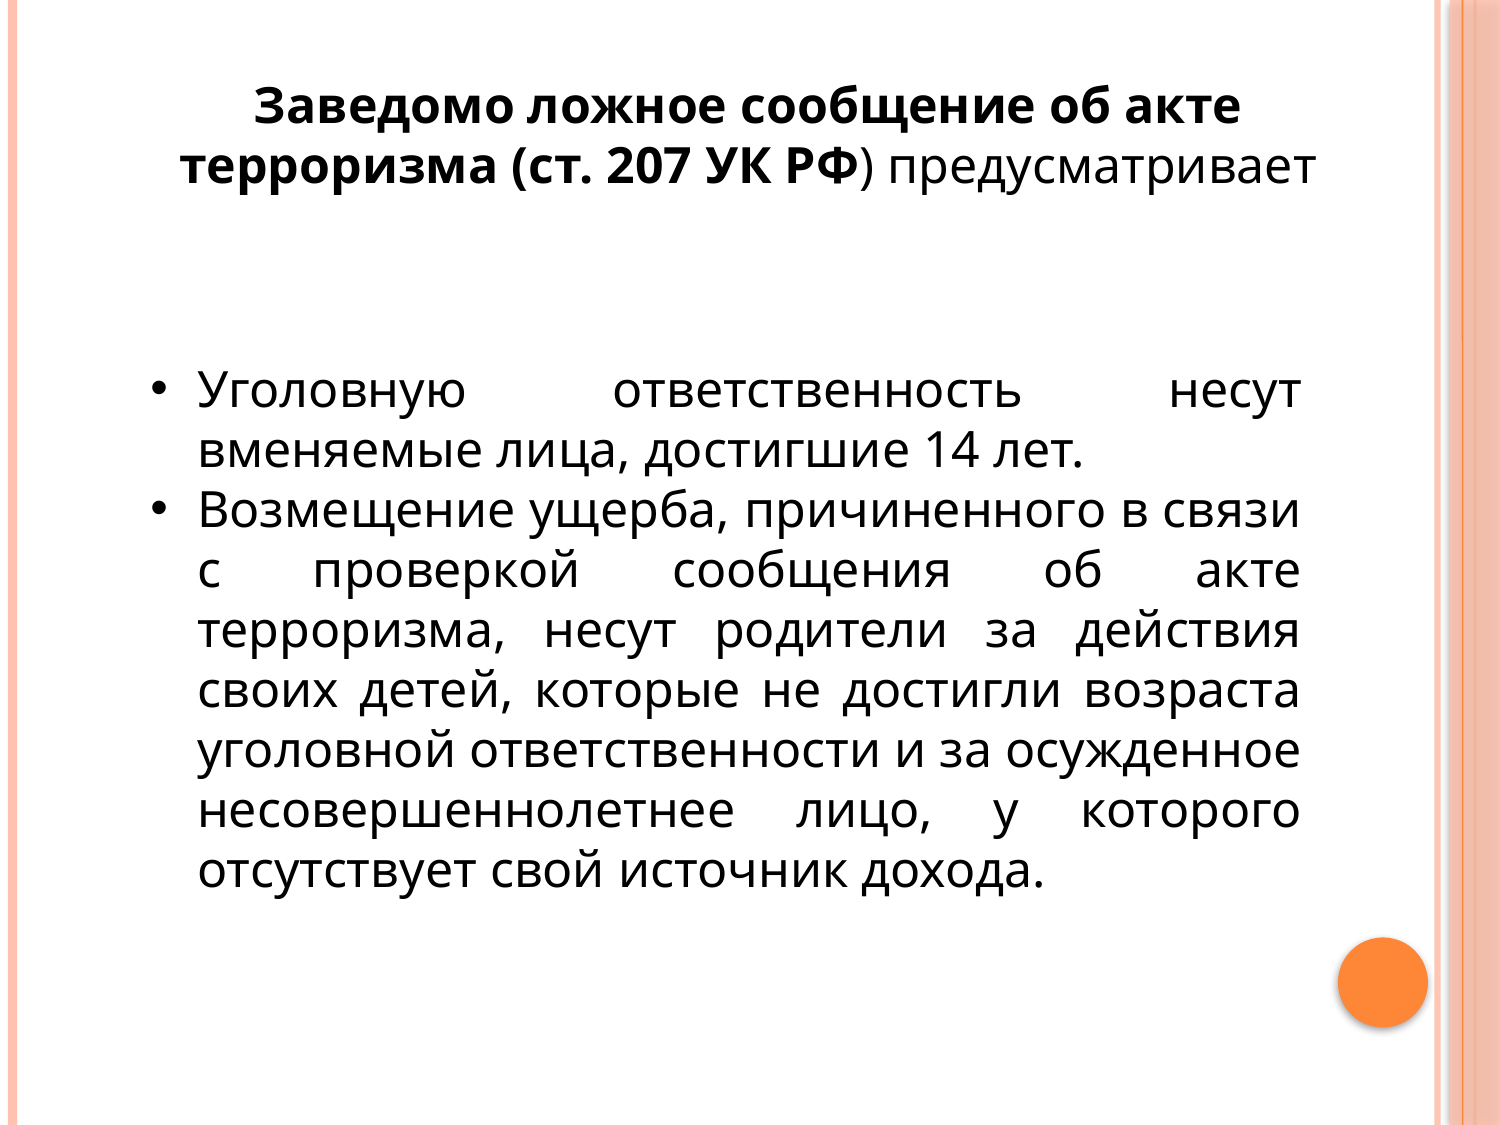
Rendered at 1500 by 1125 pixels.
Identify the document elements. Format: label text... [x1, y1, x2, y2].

text_box Уголовную ответственность несут вменяемые лица, достигшие 14 лет. Возмещение ущерба, причиненного в связи с проверкой сообщения об акте терроризма, несут родители за действия своих детей, которые не достигли возраста уголовной ответственности и за осужденное несовершеннолетнее лицо, у которого отсутствует свой источник дохода. [135, 349, 1317, 905]
list Заведомо ложное сообщение об акте терроризма (ст. 207 УК РФ) предусматривает [135, 66, 1361, 315]
